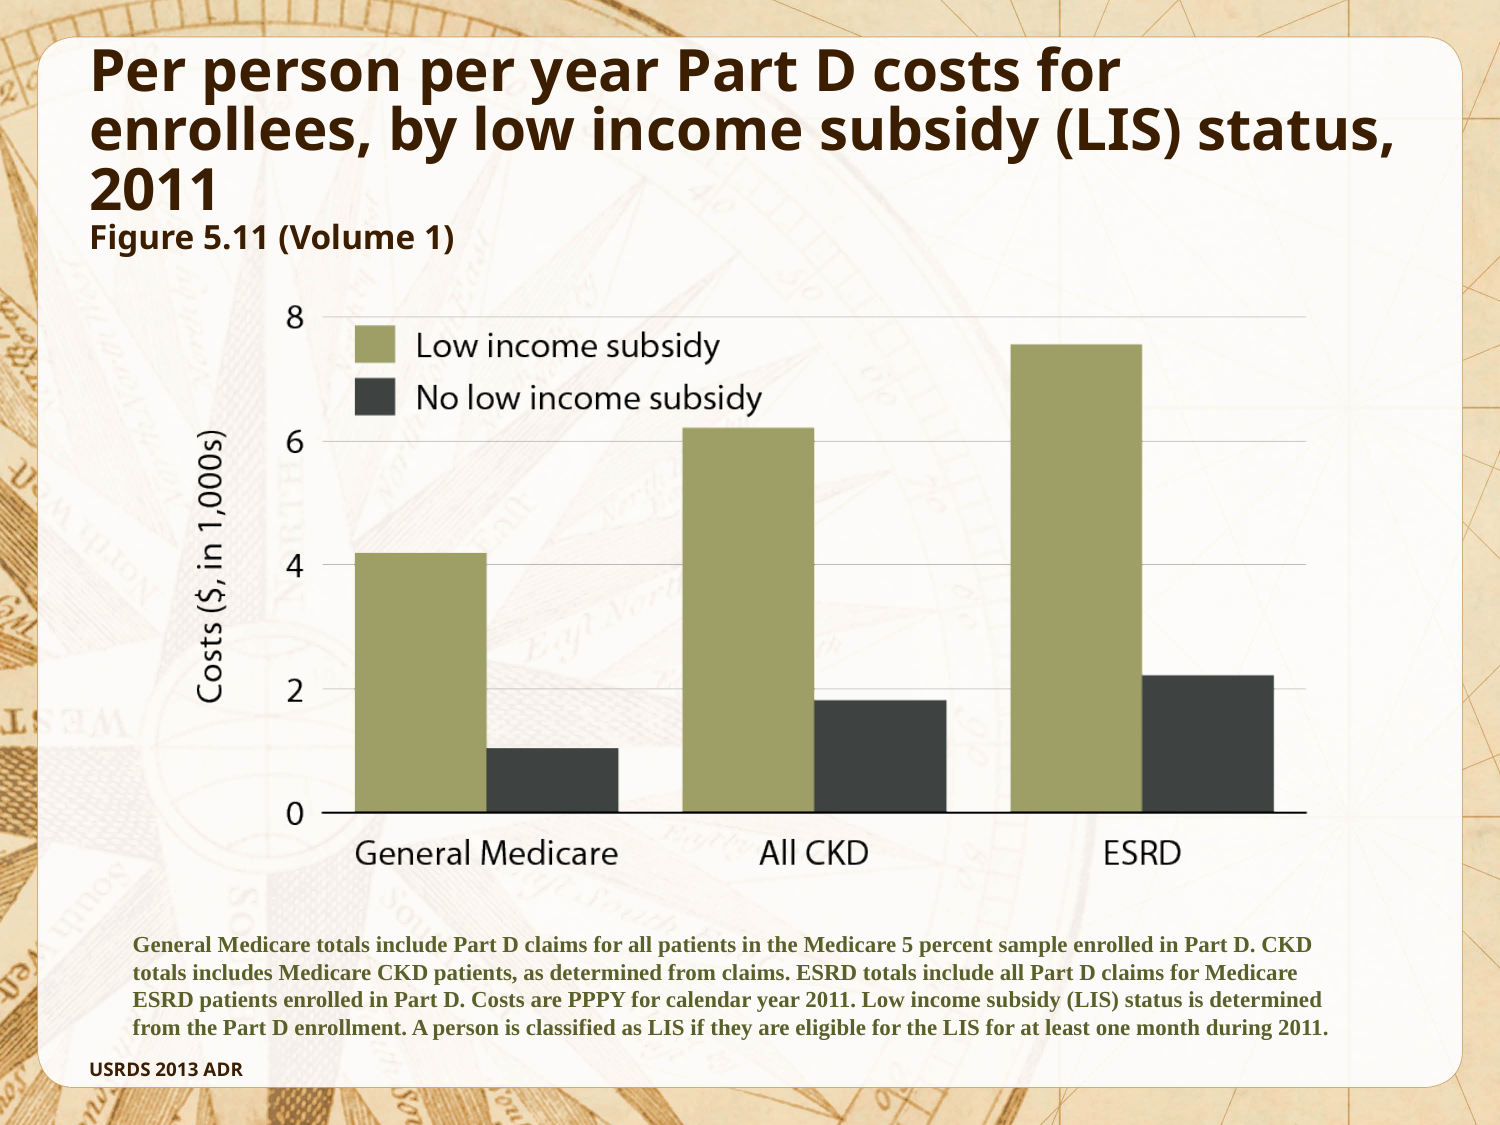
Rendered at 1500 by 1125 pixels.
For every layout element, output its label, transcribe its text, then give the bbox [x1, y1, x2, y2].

title Per person per year Part D costs for enrollees, by low income subsidy (LIS) status, 2011 Figure 5.11 (Volume 1) [74, 45, 1425, 264]
picture [0, 0, 1500, 1125]
text_box General Medicare totals include Part D claims for all patients in the Medicare 5 percent sample enrolled in Part D. CKD totals includes Medicare CKD patients, as determined from claims. ESRD totals include all Part D claims for Medicare ESRD patients enrolled in Part D. Costs are PPPY for calendar year 2011. Low income subsidy (LIS) status is determined from the Part D enrollment. A person is classified as LIS if they are eligible for the LIS for at least one month during 2011. [132, 975, 1366, 1047]
